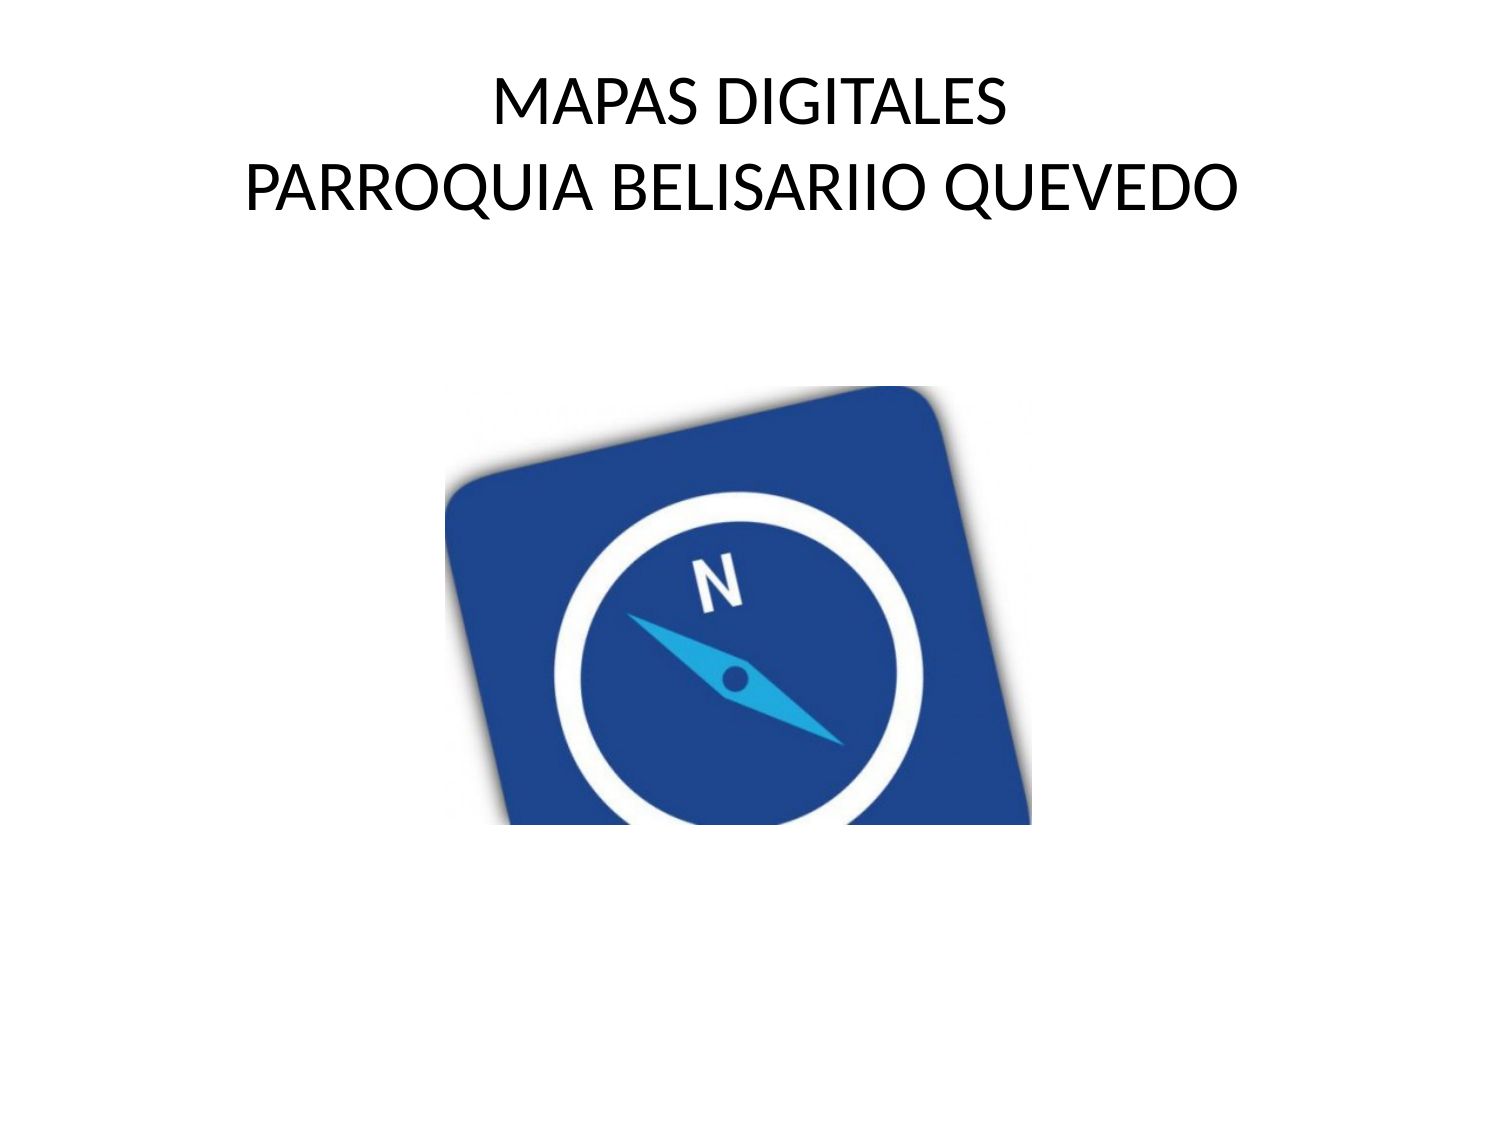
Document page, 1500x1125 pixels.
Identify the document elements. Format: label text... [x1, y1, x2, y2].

picture [445, 386, 1032, 826]
title MAPAS DIGITALES PARROQUIA BELISARIIO QUEVEDO [75, 45, 1425, 233]
